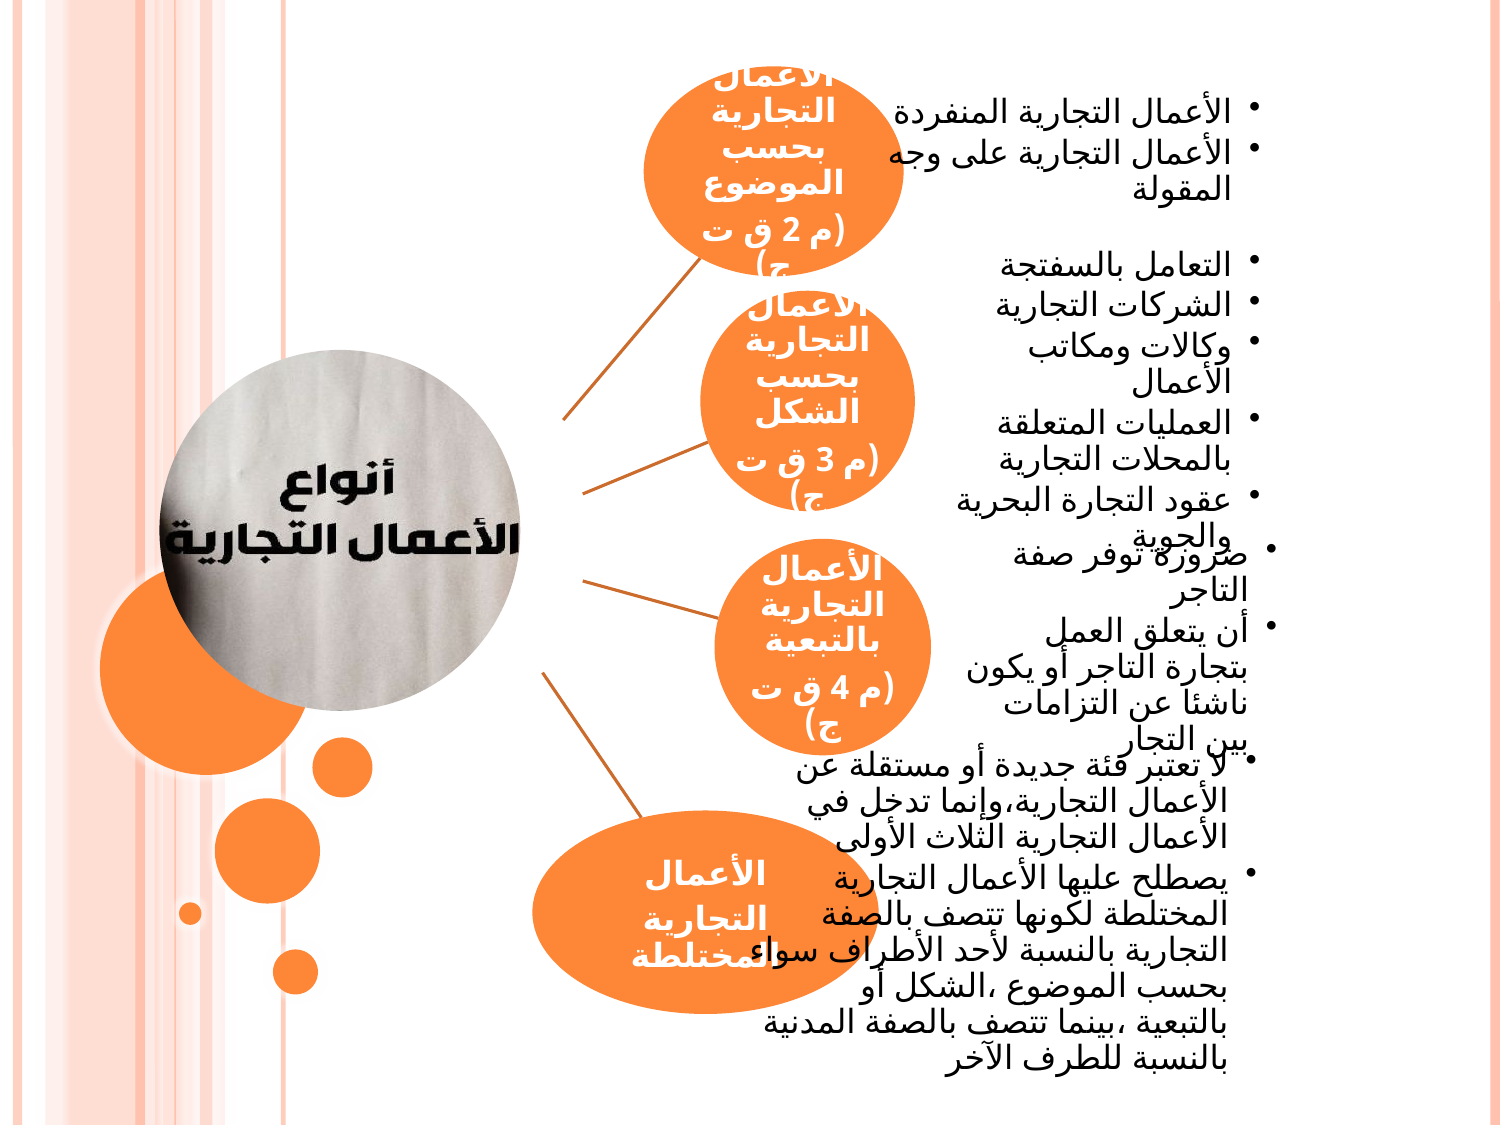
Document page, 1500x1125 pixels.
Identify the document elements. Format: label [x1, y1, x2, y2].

text_box [123, 54, 1412, 1036]
